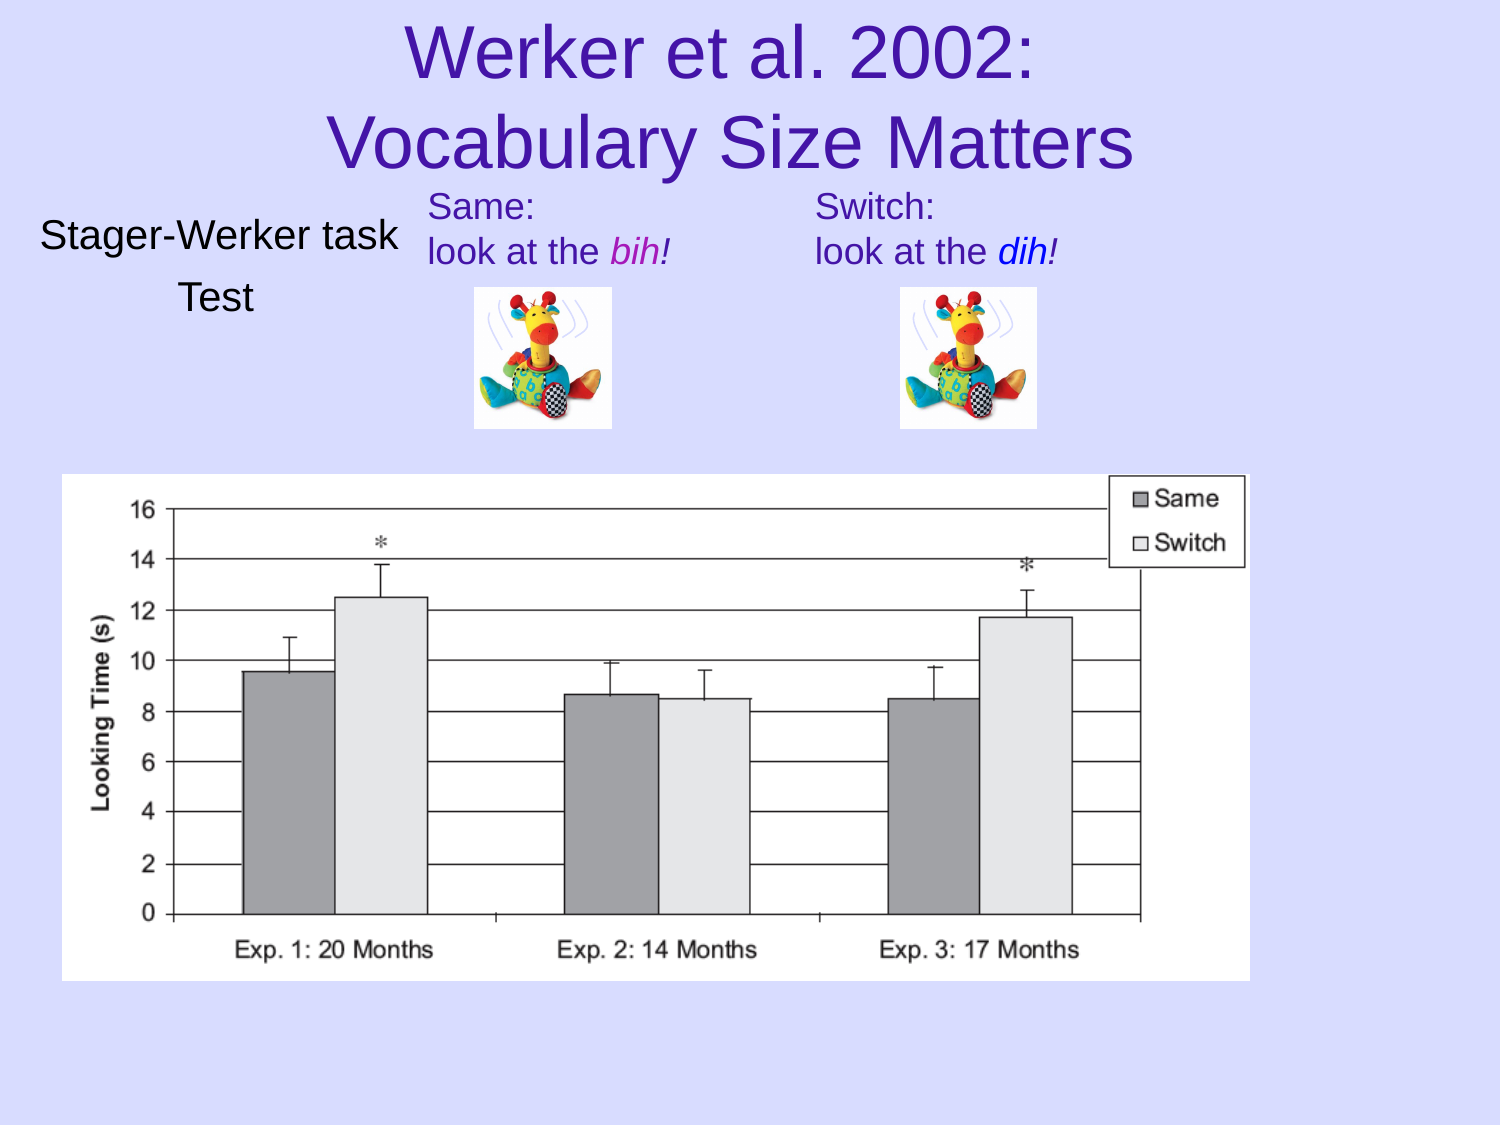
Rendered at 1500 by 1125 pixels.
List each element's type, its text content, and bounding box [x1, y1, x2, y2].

picture [474, 287, 612, 430]
text_box Switch: look at the dih! [800, 174, 1125, 280]
text_box Stager-Werker task [24, 200, 414, 265]
text_box Same: look at the bih! [412, 174, 738, 280]
picture [62, 474, 1251, 982]
picture [899, 287, 1037, 430]
title Werker et al. 2002: Vocabulary Size Matters [0, 0, 1463, 188]
text_box Test [162, 262, 425, 328]
